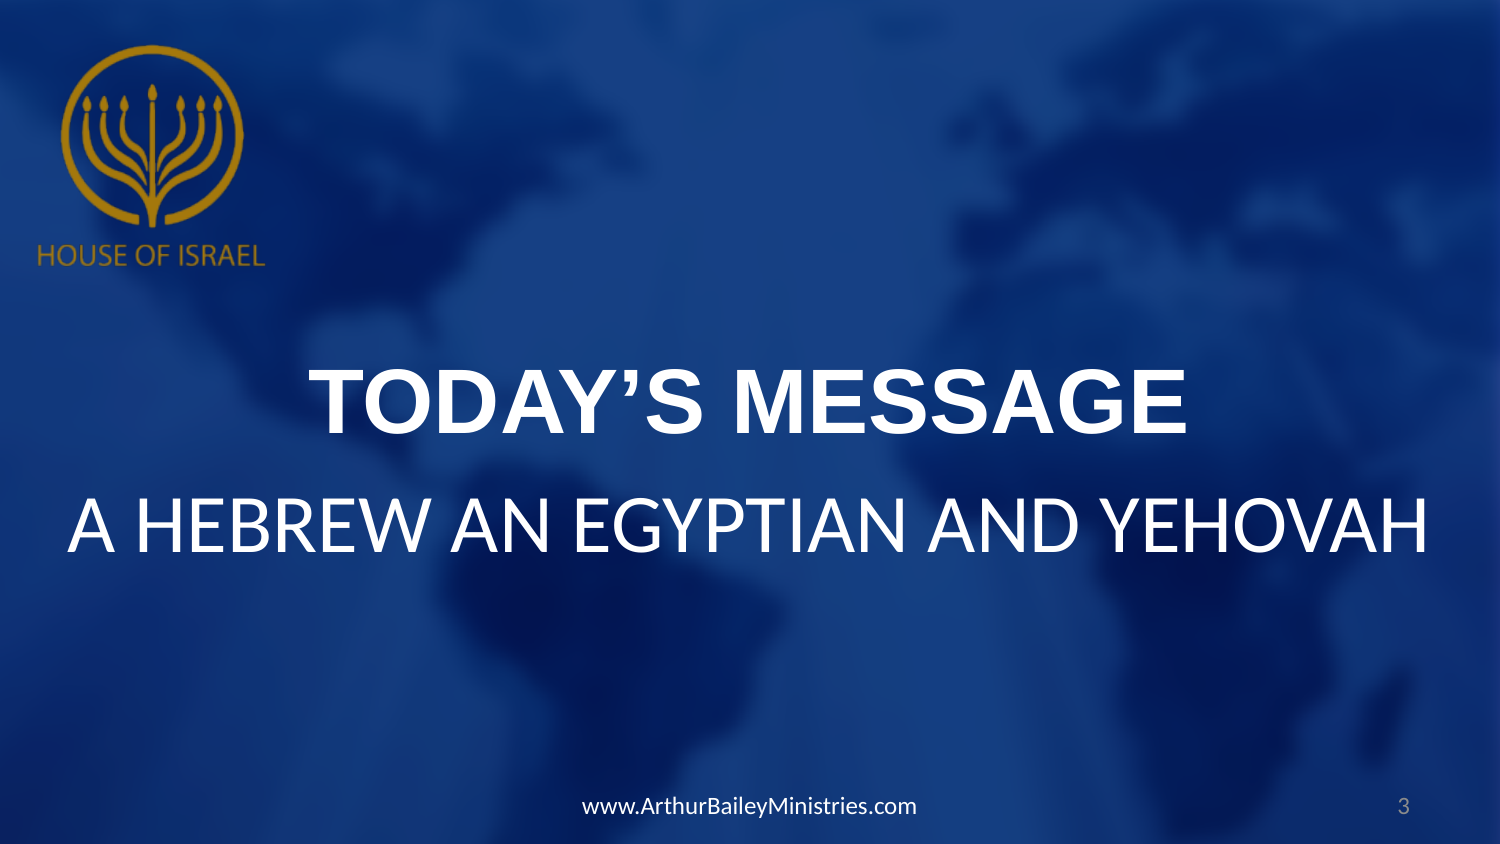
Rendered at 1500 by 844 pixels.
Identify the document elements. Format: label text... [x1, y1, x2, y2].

list TODAY’S MESSAGE A HEBREW AN EGYPTIAN AND YEHOVAH [19, 107, 1480, 741]
slide_number 3 [1074, 782, 1425, 827]
picture [0, 0, 1500, 844]
footer www.ArthurBaileyMinistries.com [512, 782, 988, 827]
